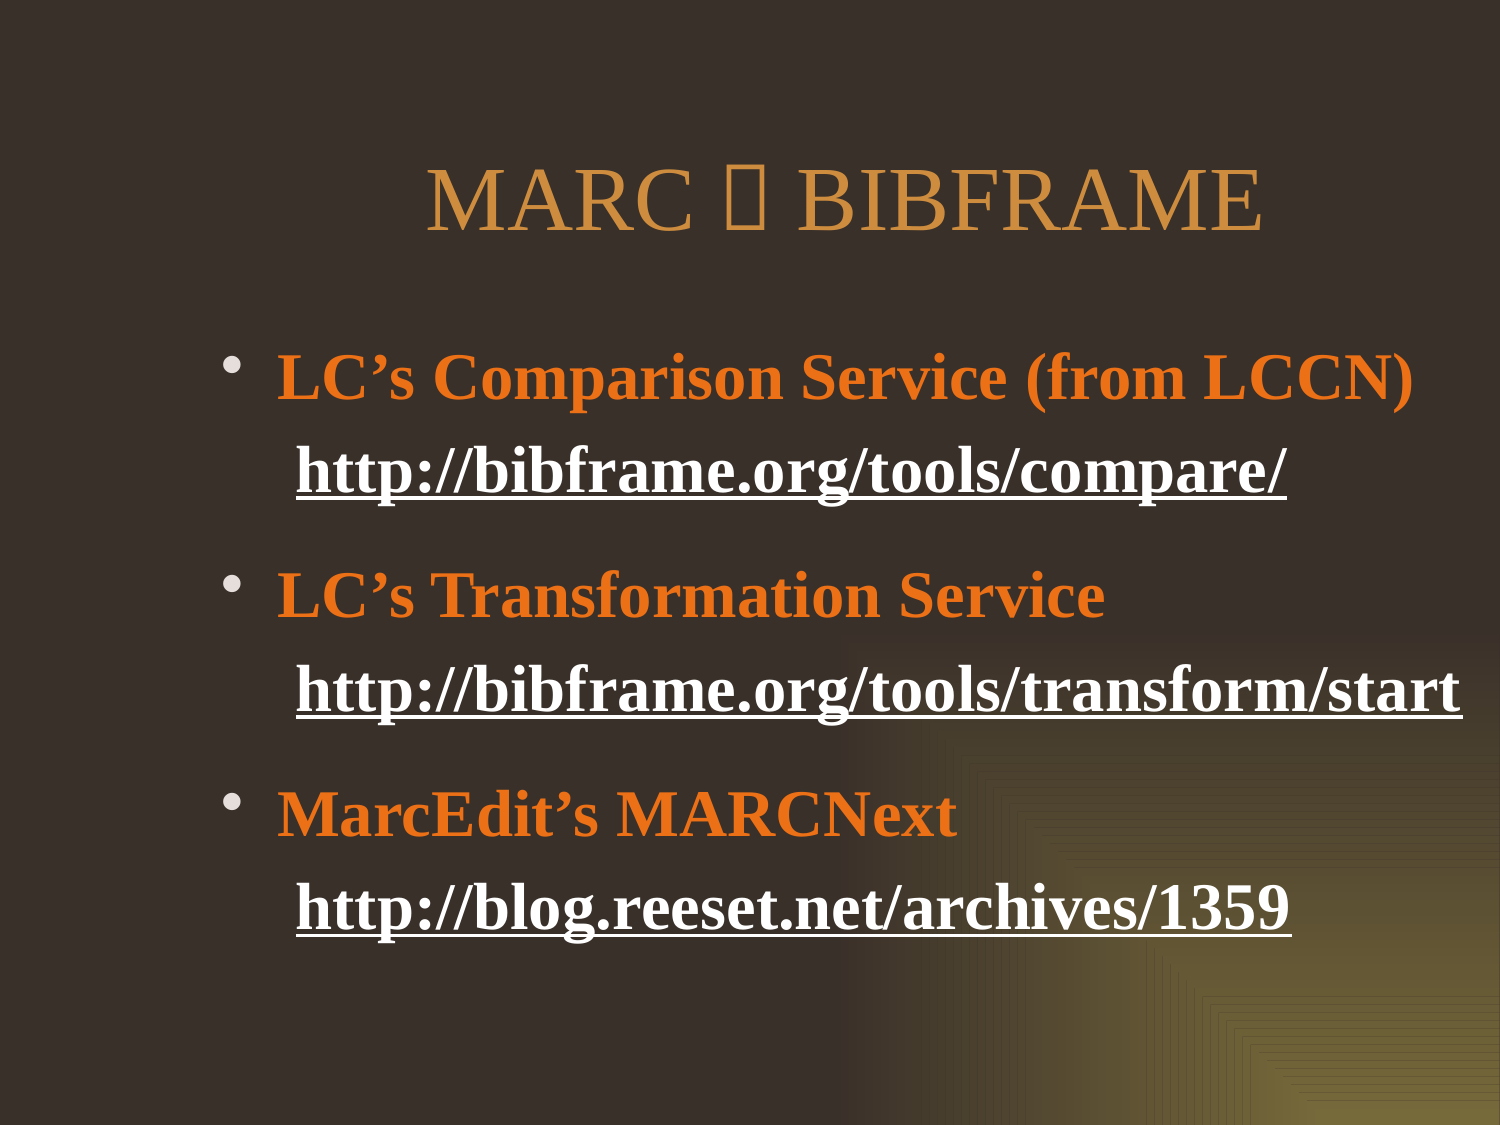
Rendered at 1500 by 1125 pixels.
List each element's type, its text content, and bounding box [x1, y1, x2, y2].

title MARC  BIBFRAME [208, 99, 1484, 288]
list LC’s Comparison Service (from LCCN) http://bibframe.org/tools/compare/ LC’s Transformation Service http://bibframe.org/tools/transform/start MarcEdit’s MARCNext http://blog.reeset.net/archives/1359 [205, 324, 1481, 1000]
